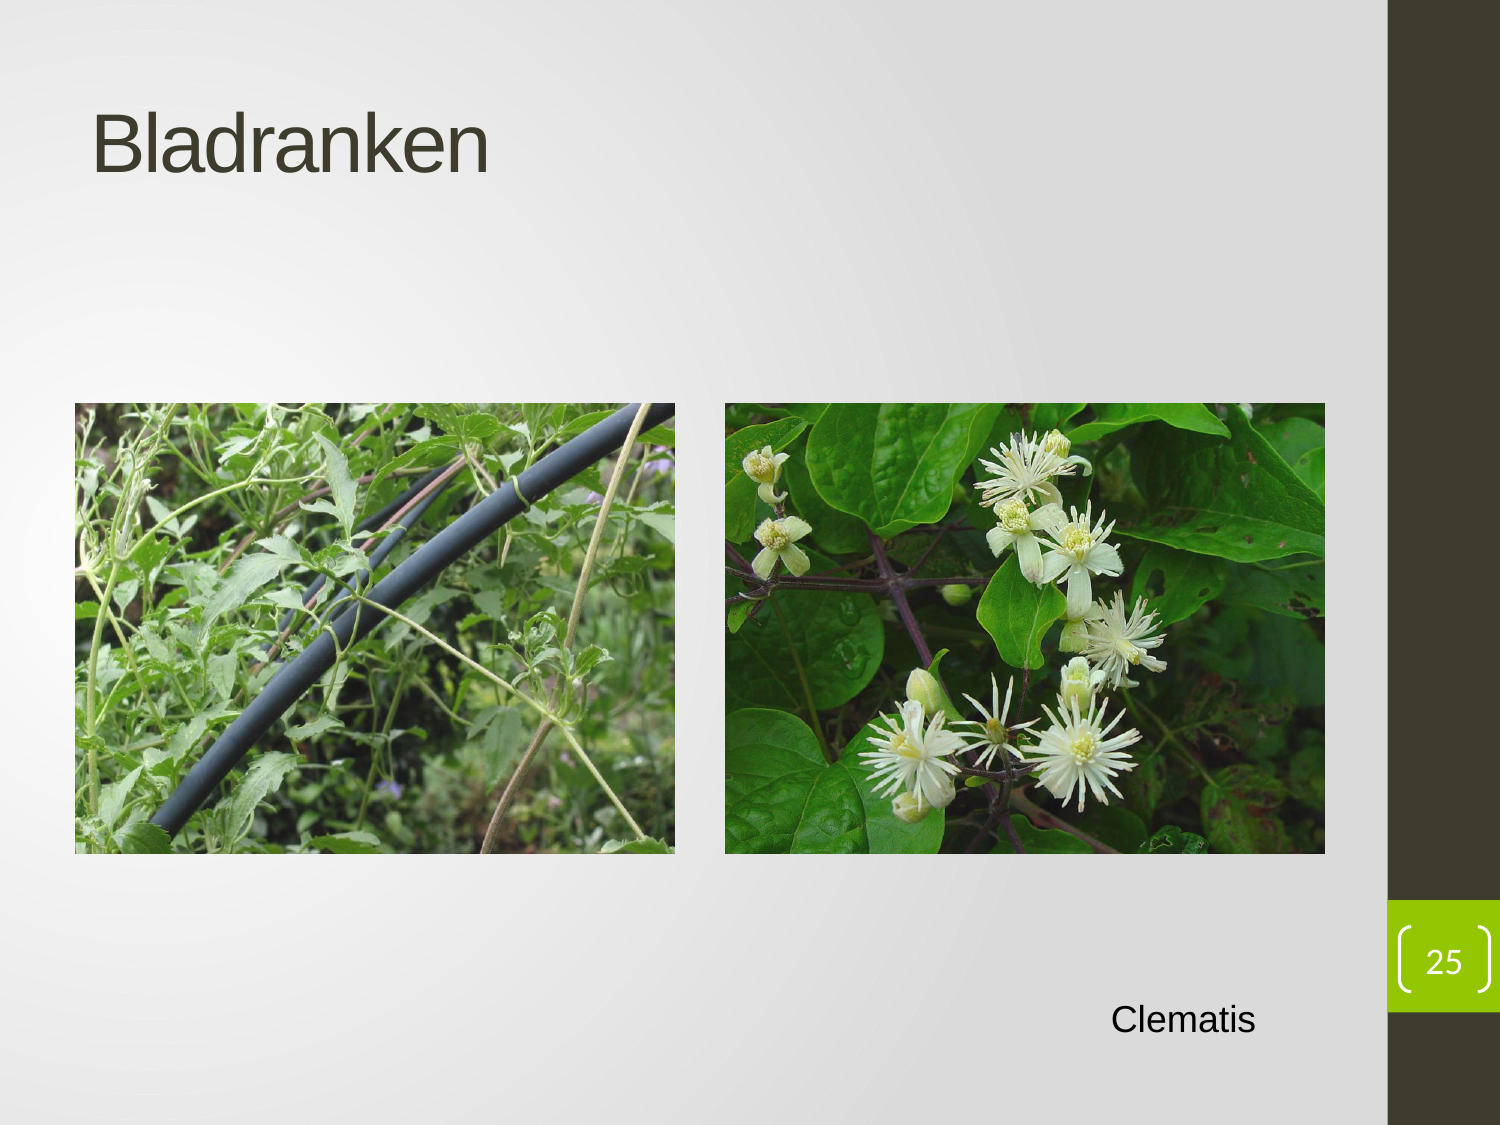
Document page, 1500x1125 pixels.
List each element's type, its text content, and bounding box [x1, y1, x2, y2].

title Bladranken [75, 45, 1325, 233]
text_box Clematis [1096, 987, 1272, 1048]
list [74, 402, 676, 854]
slide_number 25 [1397, 925, 1492, 994]
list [724, 402, 1326, 854]
